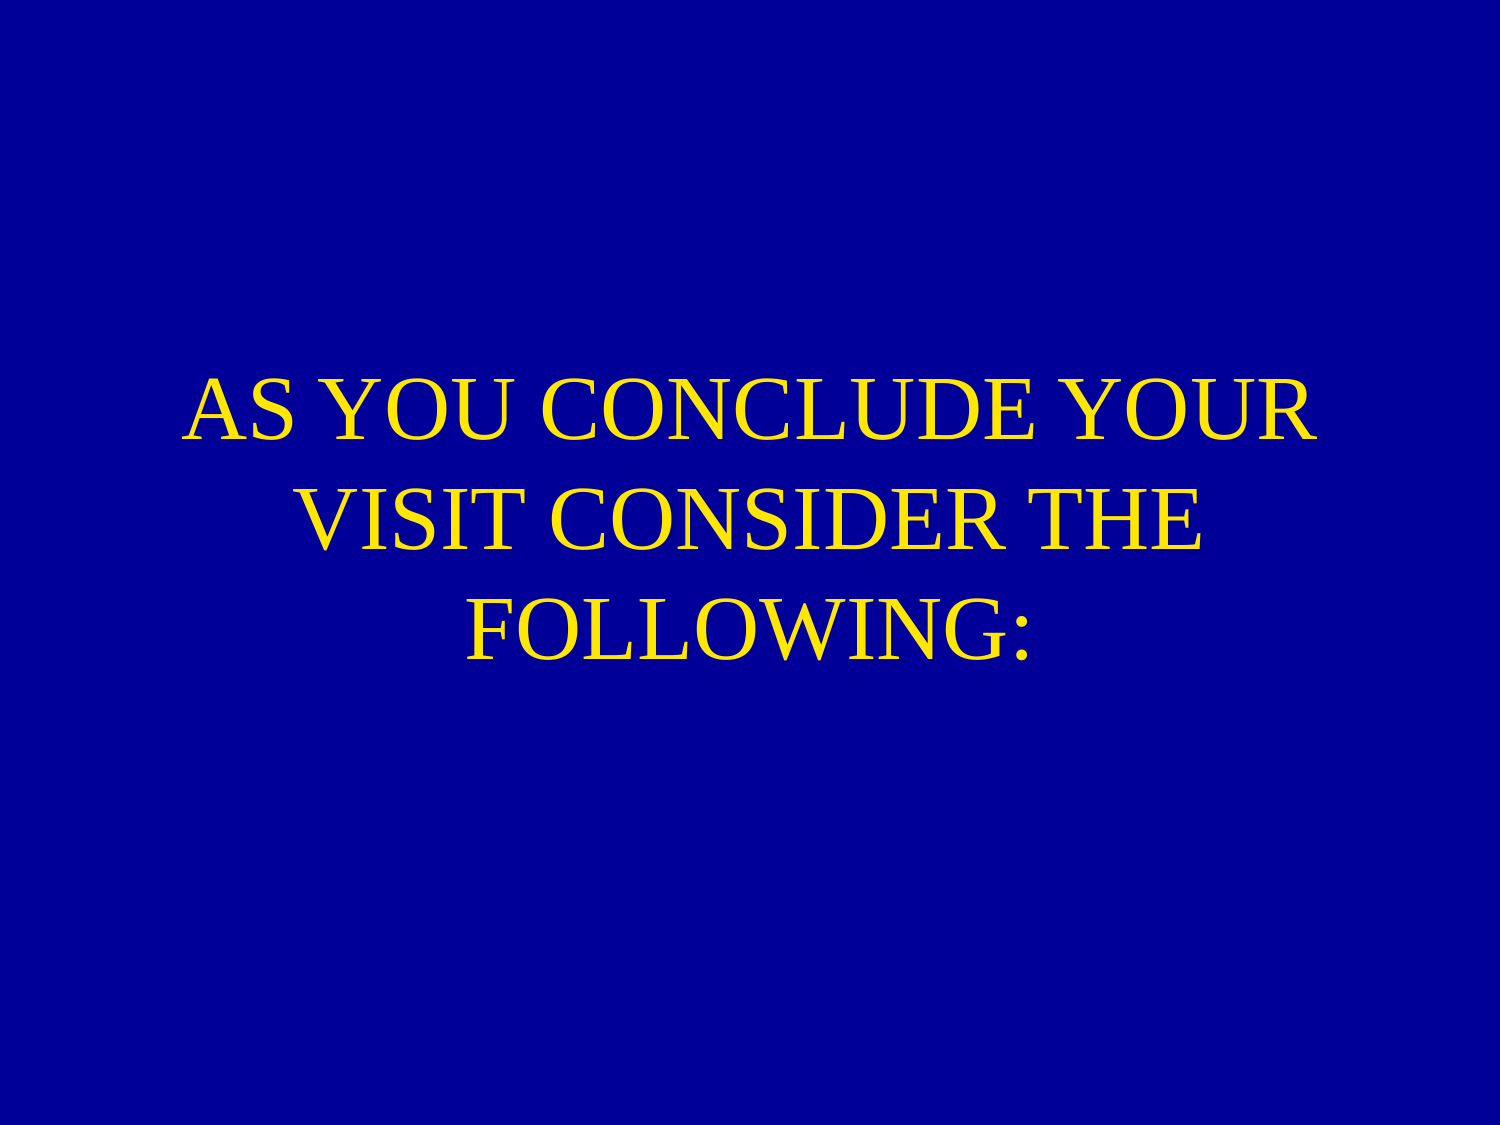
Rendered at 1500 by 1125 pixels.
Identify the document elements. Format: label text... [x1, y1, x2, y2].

title AS YOU CONCLUDE YOUR VISIT CONSIDER THE FOLLOWING: [112, 99, 1388, 926]
